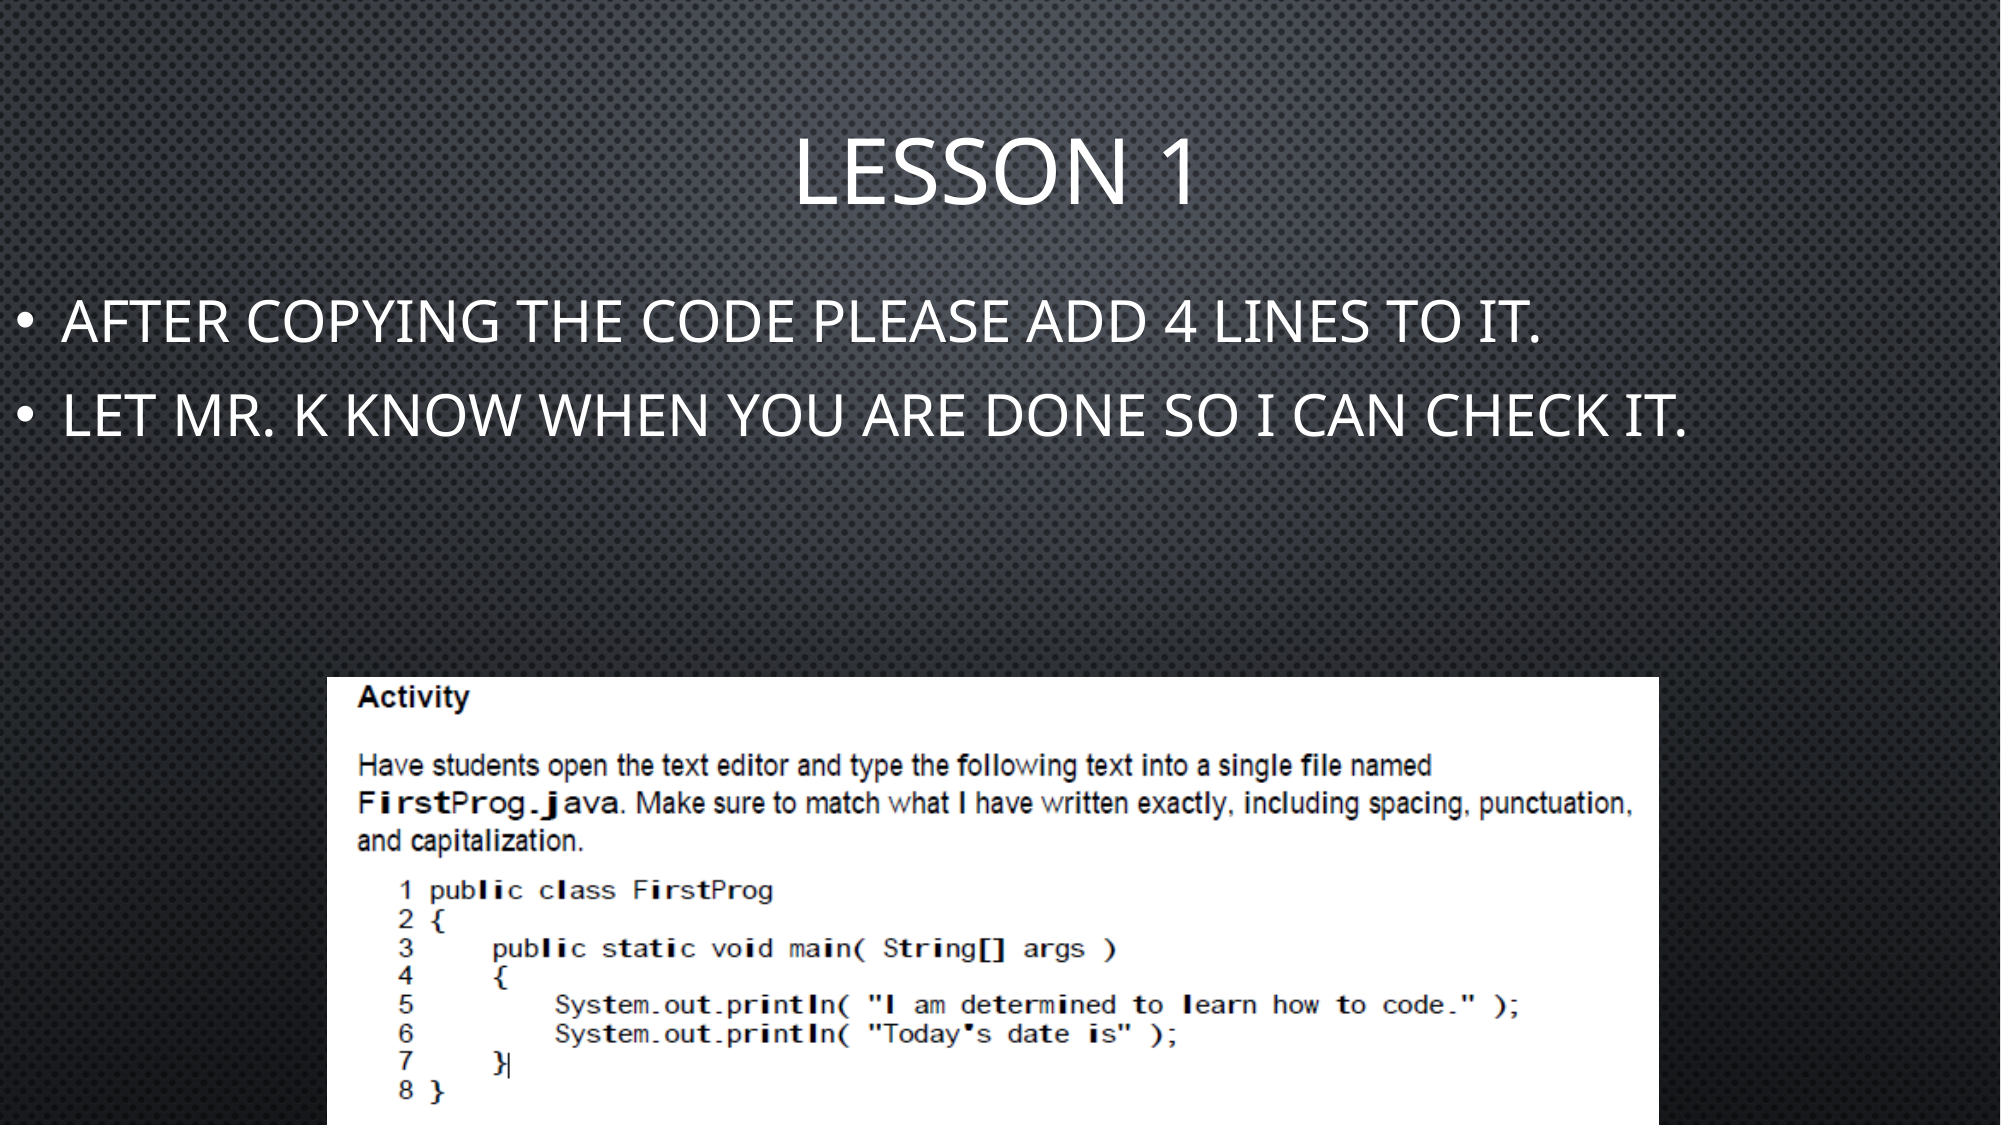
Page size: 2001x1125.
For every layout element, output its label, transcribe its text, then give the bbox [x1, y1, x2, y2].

list After copying the code please add 4 lines to it. Let Mr. K know when you are done so I can check it. [0, 276, 2000, 1010]
picture [326, 676, 1659, 1125]
title Lesson 1 [0, 99, 2000, 237]
